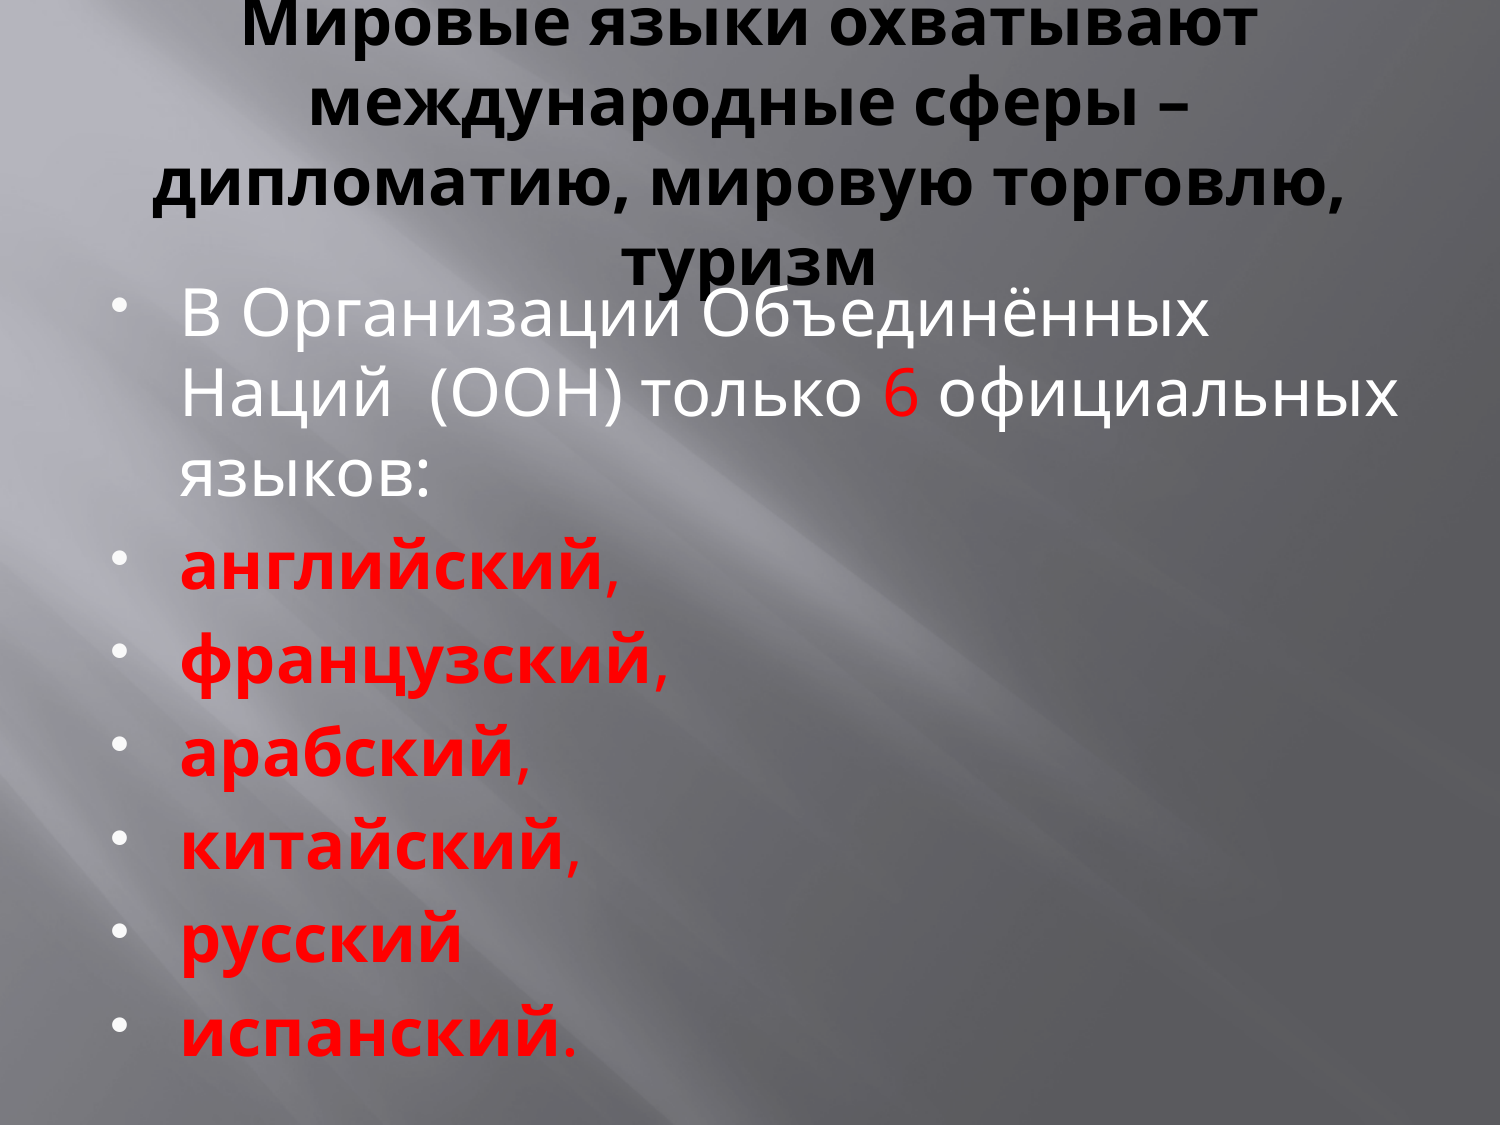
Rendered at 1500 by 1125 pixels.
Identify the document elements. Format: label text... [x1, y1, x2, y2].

title Мировые языки охватывают международные сферы – дипломатию, мировую торговлю, туризм [75, 45, 1425, 233]
list В Организации Объединённых Наций (ООН) только 6 официальных языков: английский, французский, арабский, китайский, русский испанский. [75, 262, 1425, 1035]
